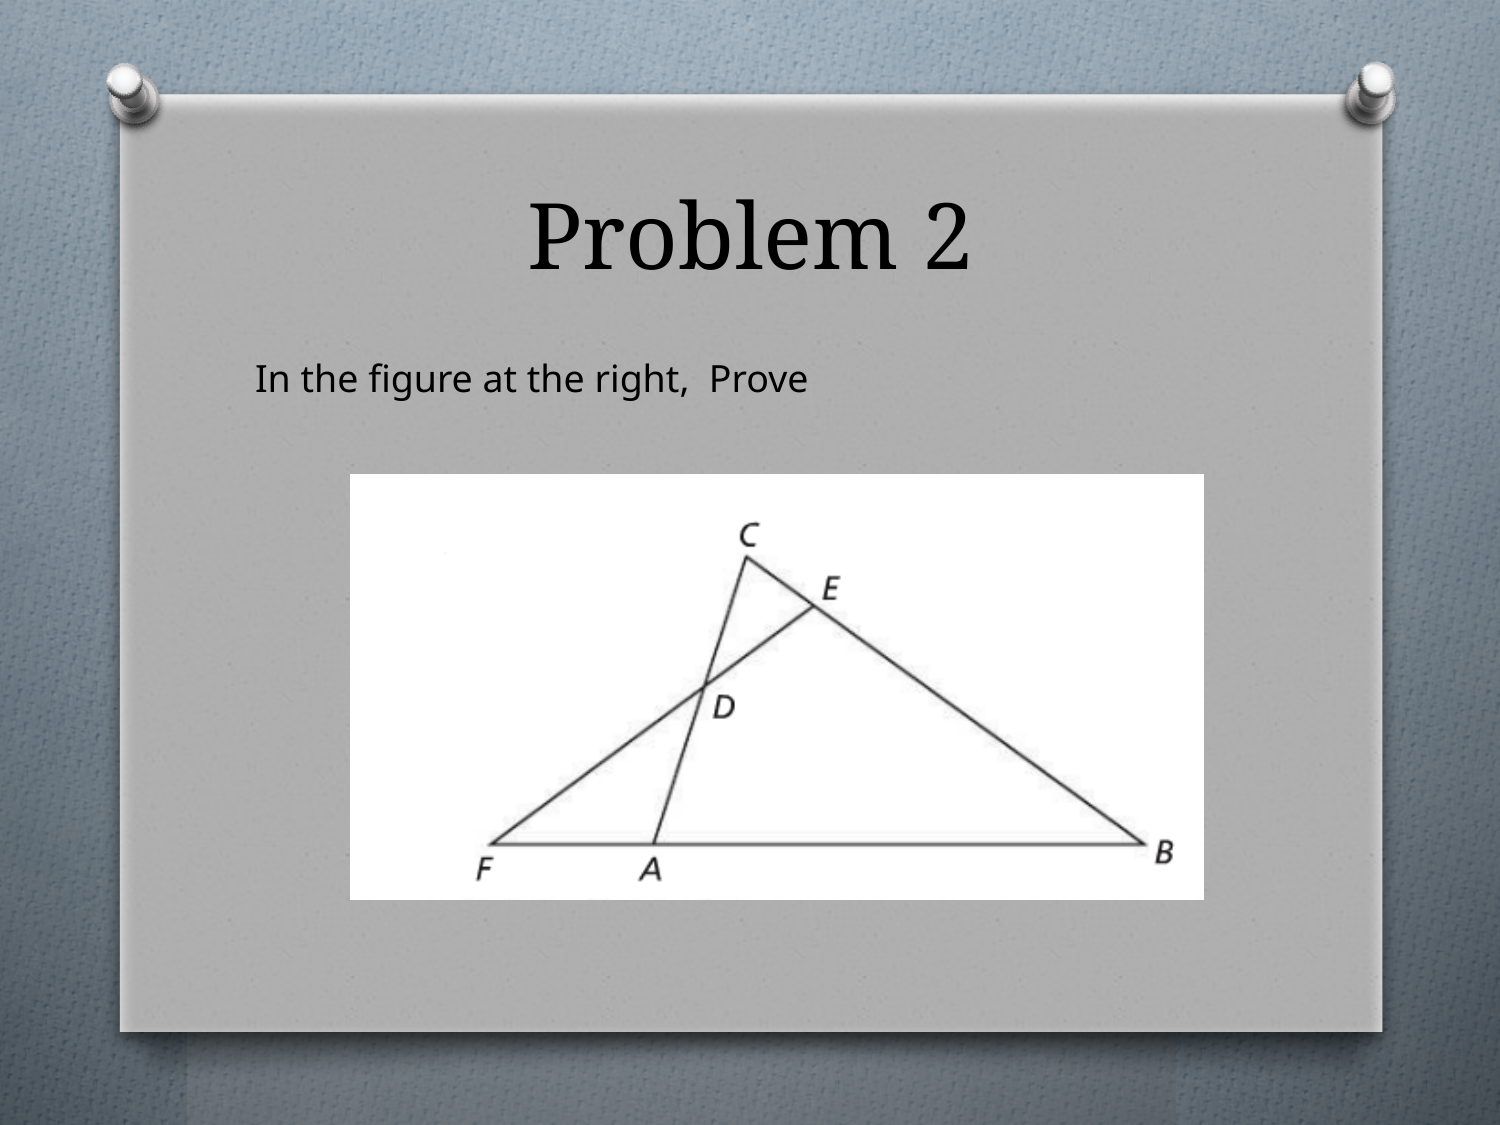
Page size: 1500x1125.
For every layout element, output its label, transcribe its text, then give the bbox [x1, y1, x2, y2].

picture [1317, 35, 1439, 156]
picture [349, 474, 1204, 901]
title Problem 2 [179, 134, 1323, 332]
picture [75, 29, 198, 153]
